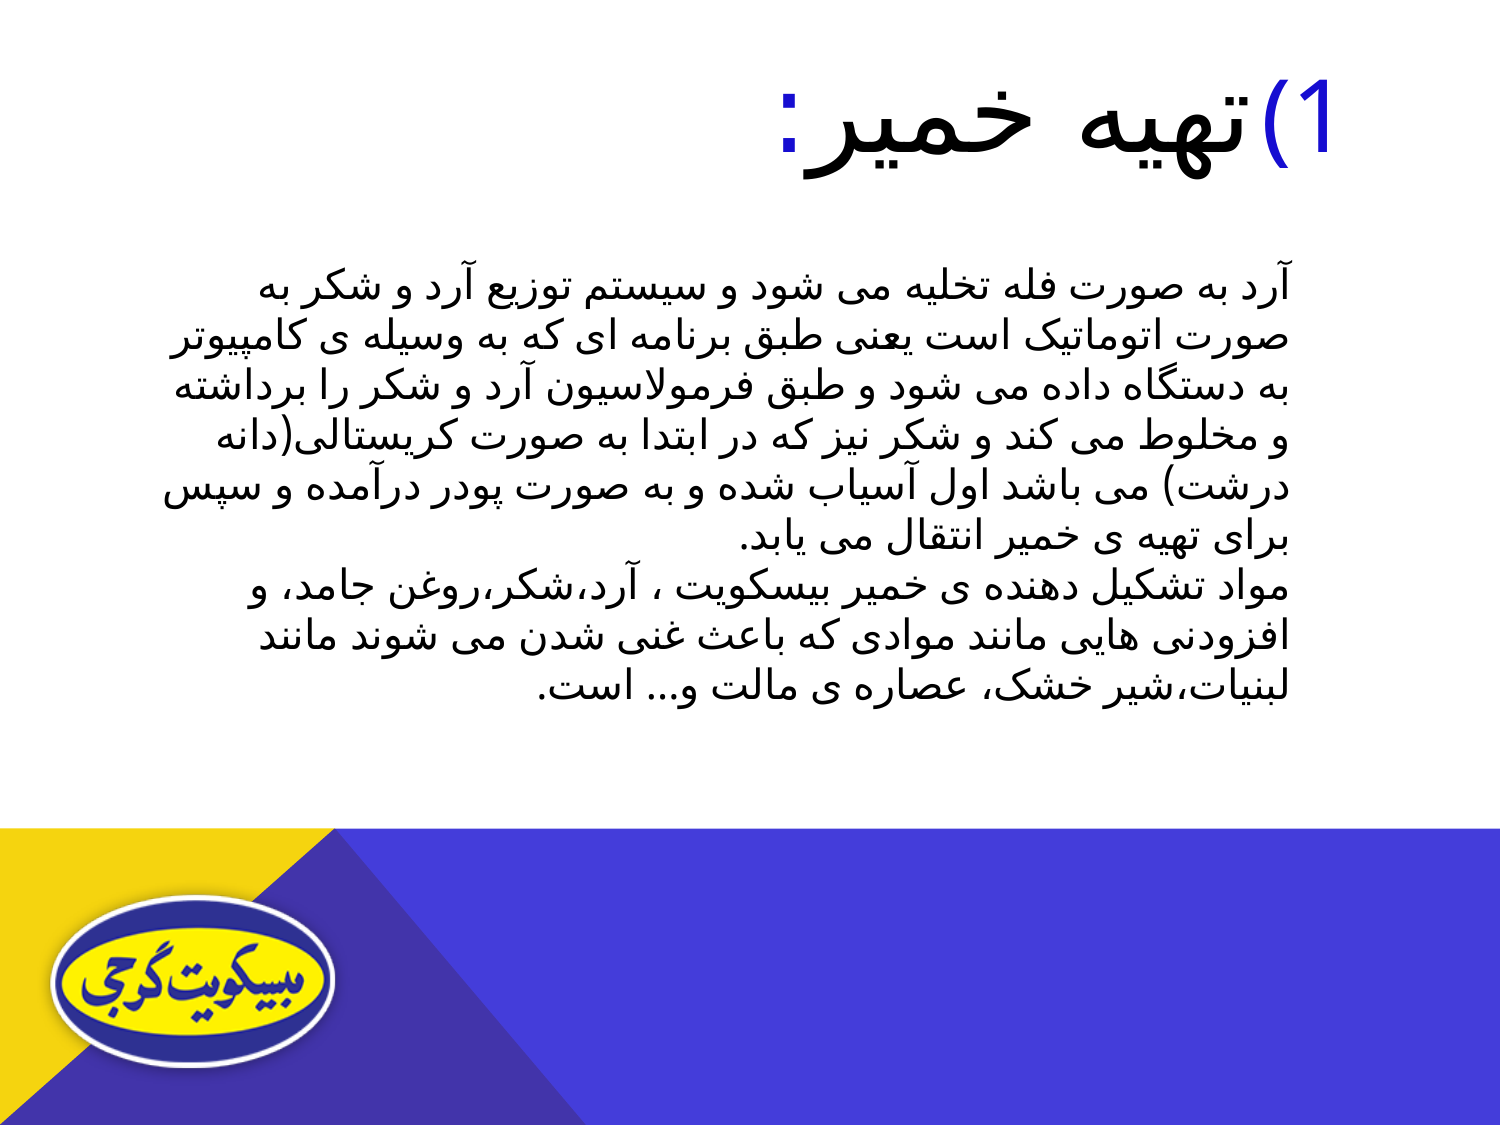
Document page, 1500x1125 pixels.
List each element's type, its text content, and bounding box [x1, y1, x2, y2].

title تهیه خمیر: [137, 62, 1372, 153]
picture [37, 880, 351, 1086]
list آرد به صورت فله تخلیه می شود و سیستم توزيع آرد و شکر به صورت اتوماتیک است یعنی طبق برنامه ای که به وسیله ی کامپیوتر به دستگاه داده می شود و طبق فرمولاسیون آرد و شکر را برداشته و مخلوط می کند و شکر نیز که در ابتدا به صورت کریستالی(دانه درشت) می باشد اول آسیاب شده و به صورت پودر درآمده و سپس برای تهیه ی خمیر انتقال می یابد. مواد تشکیل دهنده ی خمیر بیسکویت ، آرد،شکر،روغن جامد، و افزودنی هایی مانند موادی که باعث غنی شدن می شوند مانند لبنیات،شیر خشک، عصاره ی مالت و... است. [137, 249, 1382, 1045]
